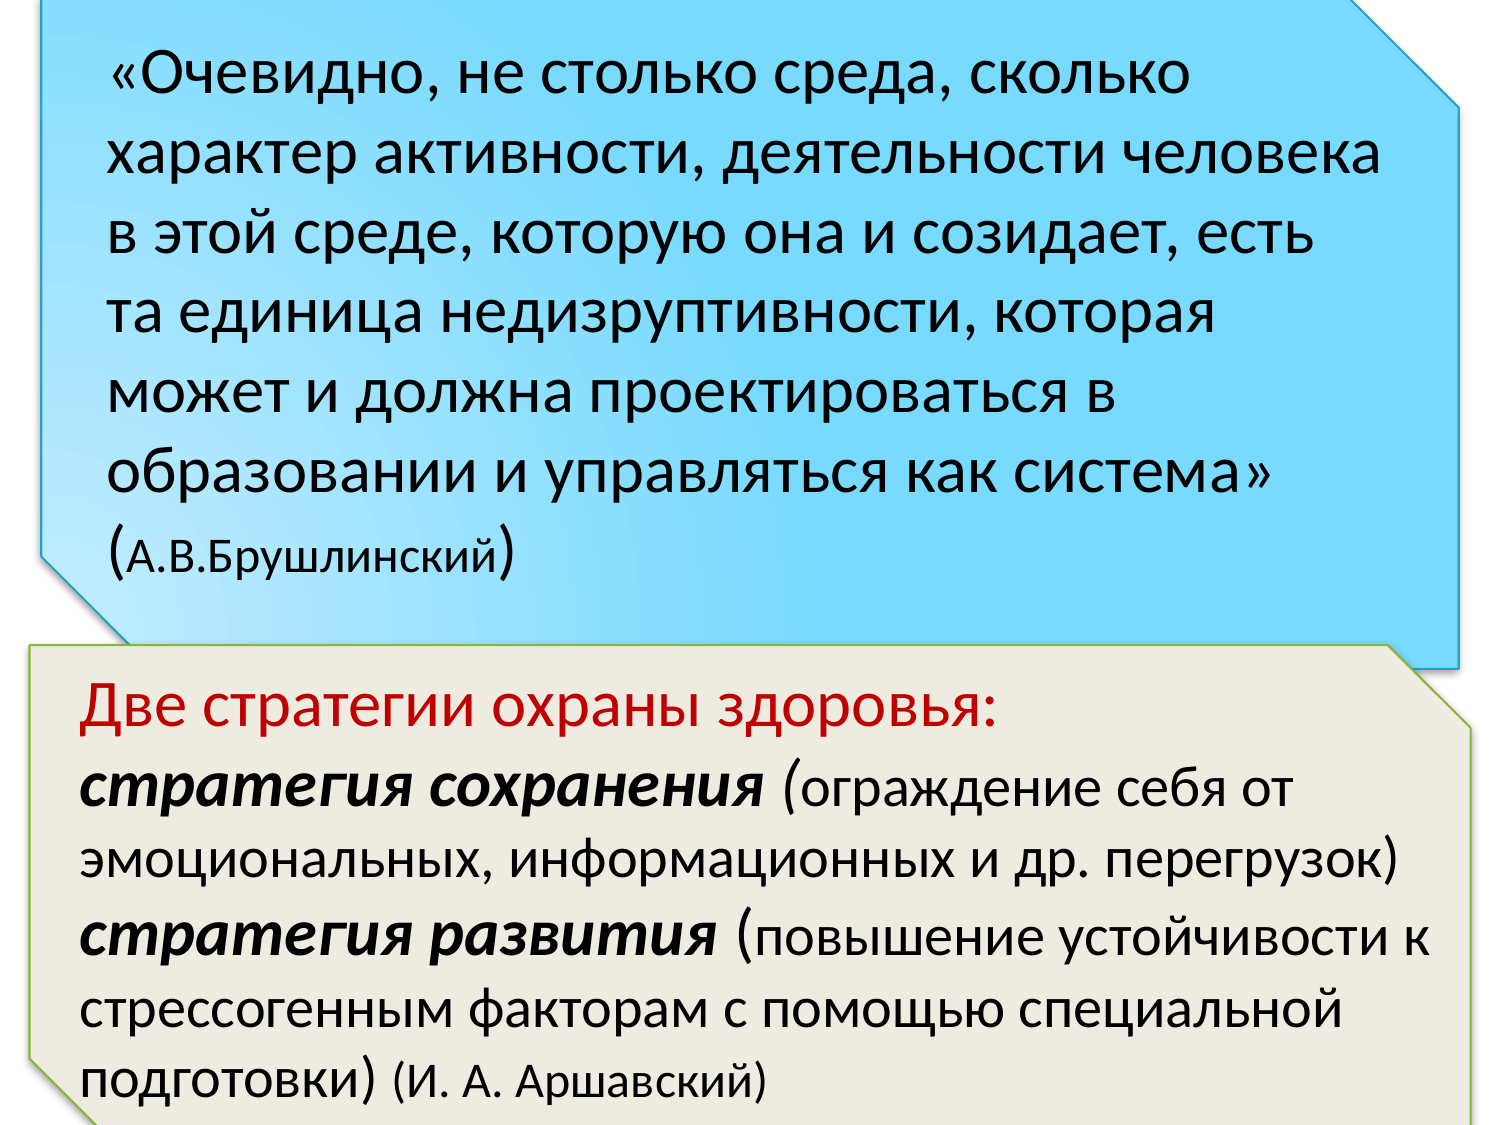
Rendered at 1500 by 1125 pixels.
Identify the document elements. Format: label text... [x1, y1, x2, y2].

text_box «Очевидно, не столько среда, сколько характер активности, деятельности человека в этой среде, которую она и созидает, есть та единица недизруптивности, которая может и должна проектироваться в образовании и управляться как система» (А.В.Брушлинский) [91, 19, 1400, 594]
text_box [86, 1117, 1472, 1125]
text_box [28, 644, 1396, 1095]
text_box [40, 0, 1460, 651]
text_box Две стратегии охраны здоровья: стратегия сохранения (ограждение себя от эмоциональных, информационных и др. перегрузок) стратегия развития (повышение устойчивости к стрессогенным факторам с помощью специальной подготовки) (И. А. Аршавский) [64, 651, 1489, 1117]
